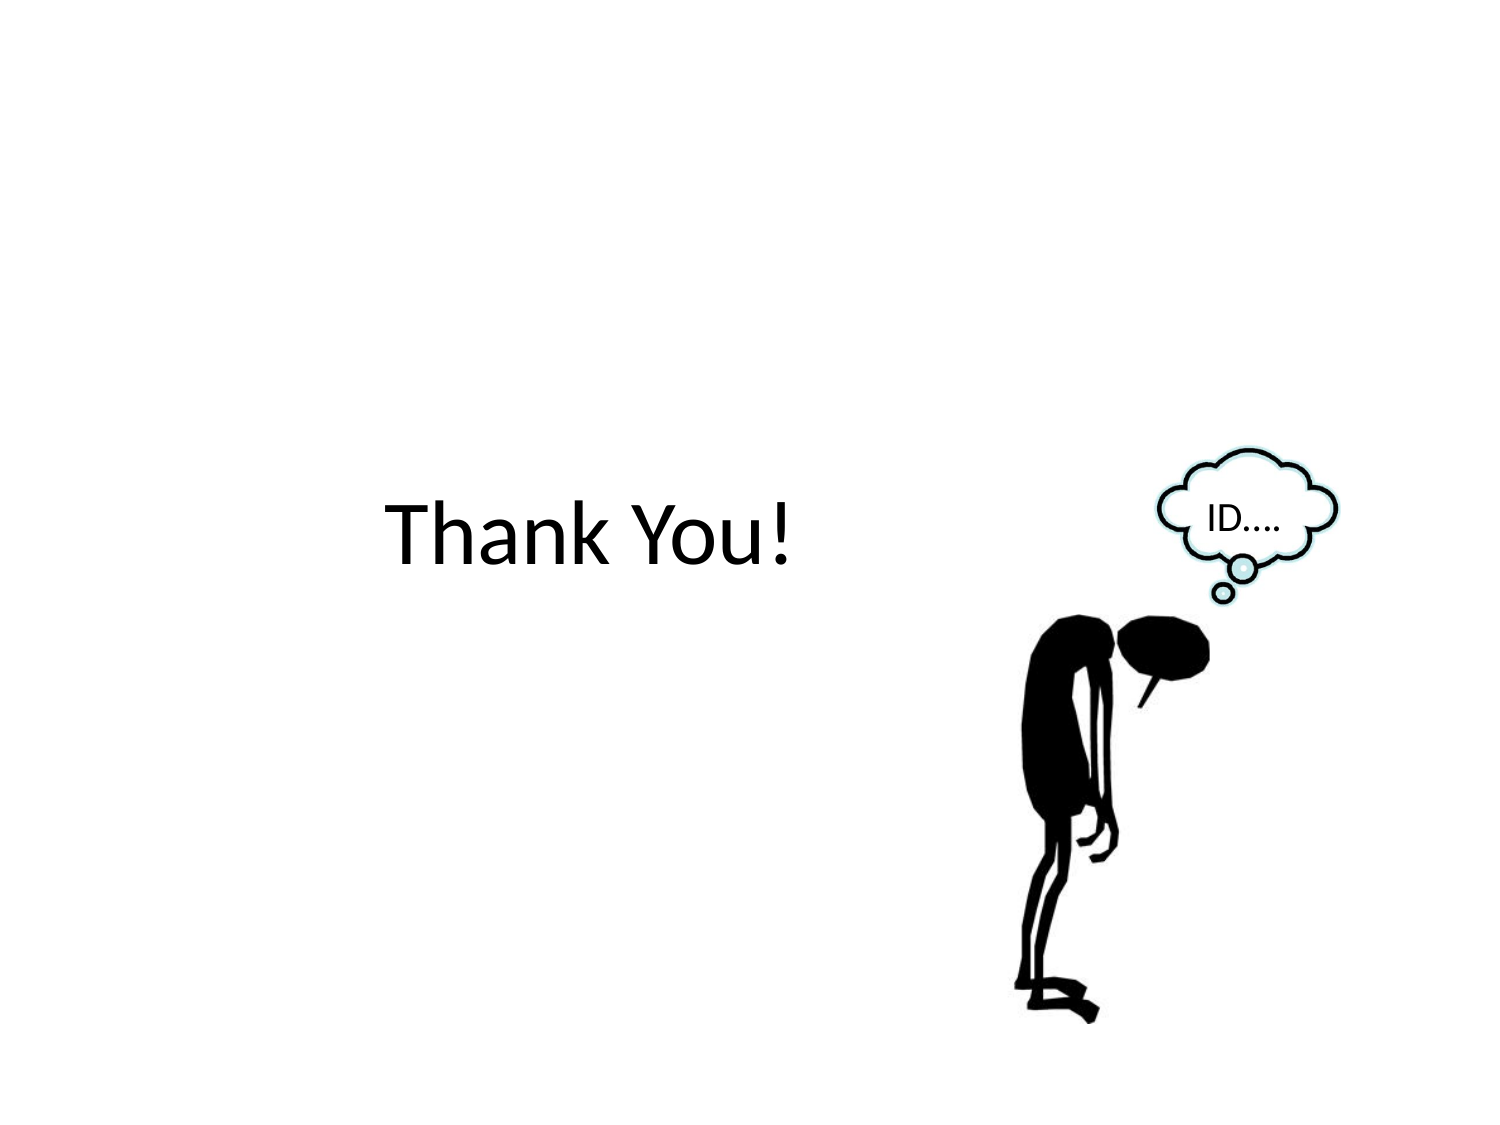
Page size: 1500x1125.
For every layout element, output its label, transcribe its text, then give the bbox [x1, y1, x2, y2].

text_box Thank You! [159, 434, 903, 622]
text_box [907, 431, 1341, 1024]
